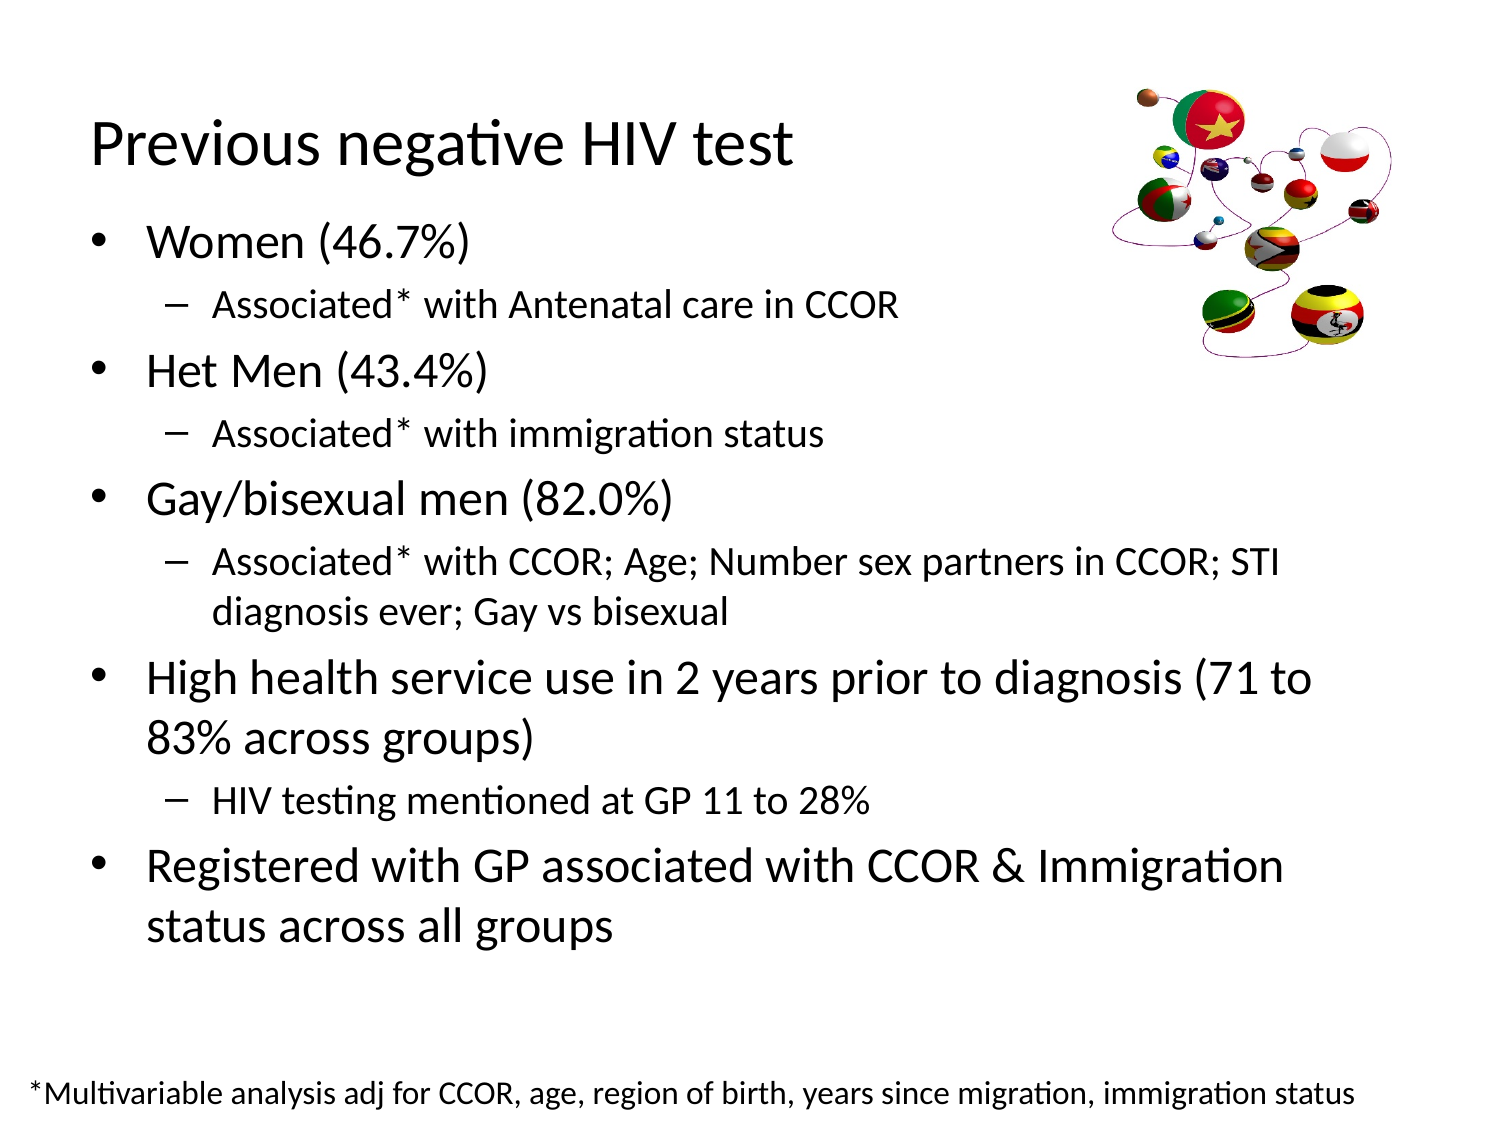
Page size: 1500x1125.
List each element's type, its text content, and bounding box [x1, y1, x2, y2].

title Previous negative HIV test [75, 45, 1425, 233]
text_box *Multivariable analysis adj for CCOR, age, region of birth, years since migration, immigration status [12, 1064, 1500, 1119]
picture [1112, 87, 1392, 361]
list Women (46.7%) Associated* with Antenatal care in CCOR Het Men (43.4%) Associated* with immigration status Gay/bisexual men (82.0%) Associated* with CCOR; Age; Number sex partners in CCOR; STI diagnosis ever; Gay vs bisexual High health service use in 2 years prior to diagnosis (71 to 83% across groups) HIV testing mentioned at GP 11 to 28% Registered with GP associated with CCOR & Immigration status across all groups [75, 233, 1425, 1064]
